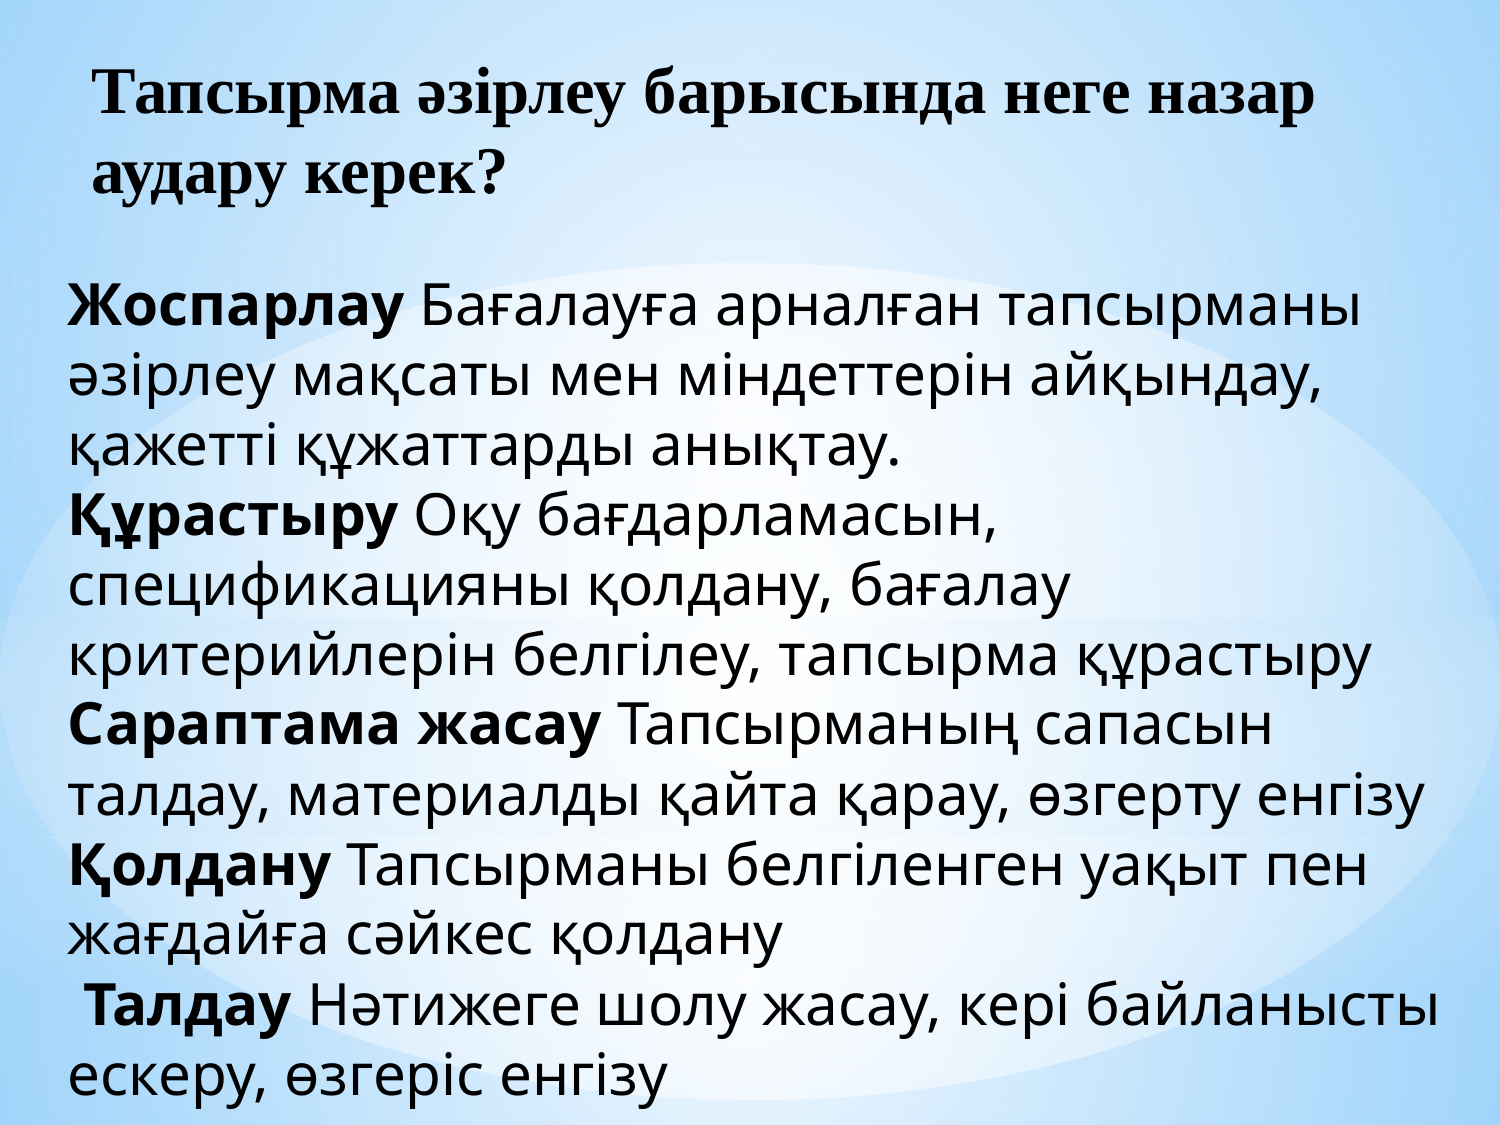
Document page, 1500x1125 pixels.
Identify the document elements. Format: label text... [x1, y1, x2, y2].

text_box Тапсырма әзірлеу барысында неге назар аудару керек? [76, 39, 1353, 215]
text_box Жоспарлау Бағалауға арналған тапсырманы әзірлеу мақсаты мен міндеттерін айқындау, қажетті құжаттарды анықтау. Құрастыру Оқу бағдарламасын, спецификацияны қолдану, бағалау критерийлерін белгілеу, тапсырма құрастыру Сараптама жасау Тапсырманың сапасын талдау, материалды қайта қарау, өзгерту енгізу Қолдану Тапсырманы белгіленген уақыт пен жағдайға сәйкес қолдану Талдау Нәтижеге шолу жасау, кері байланысты ескеру, өзгеріс енгізу [53, 259, 1483, 1114]
